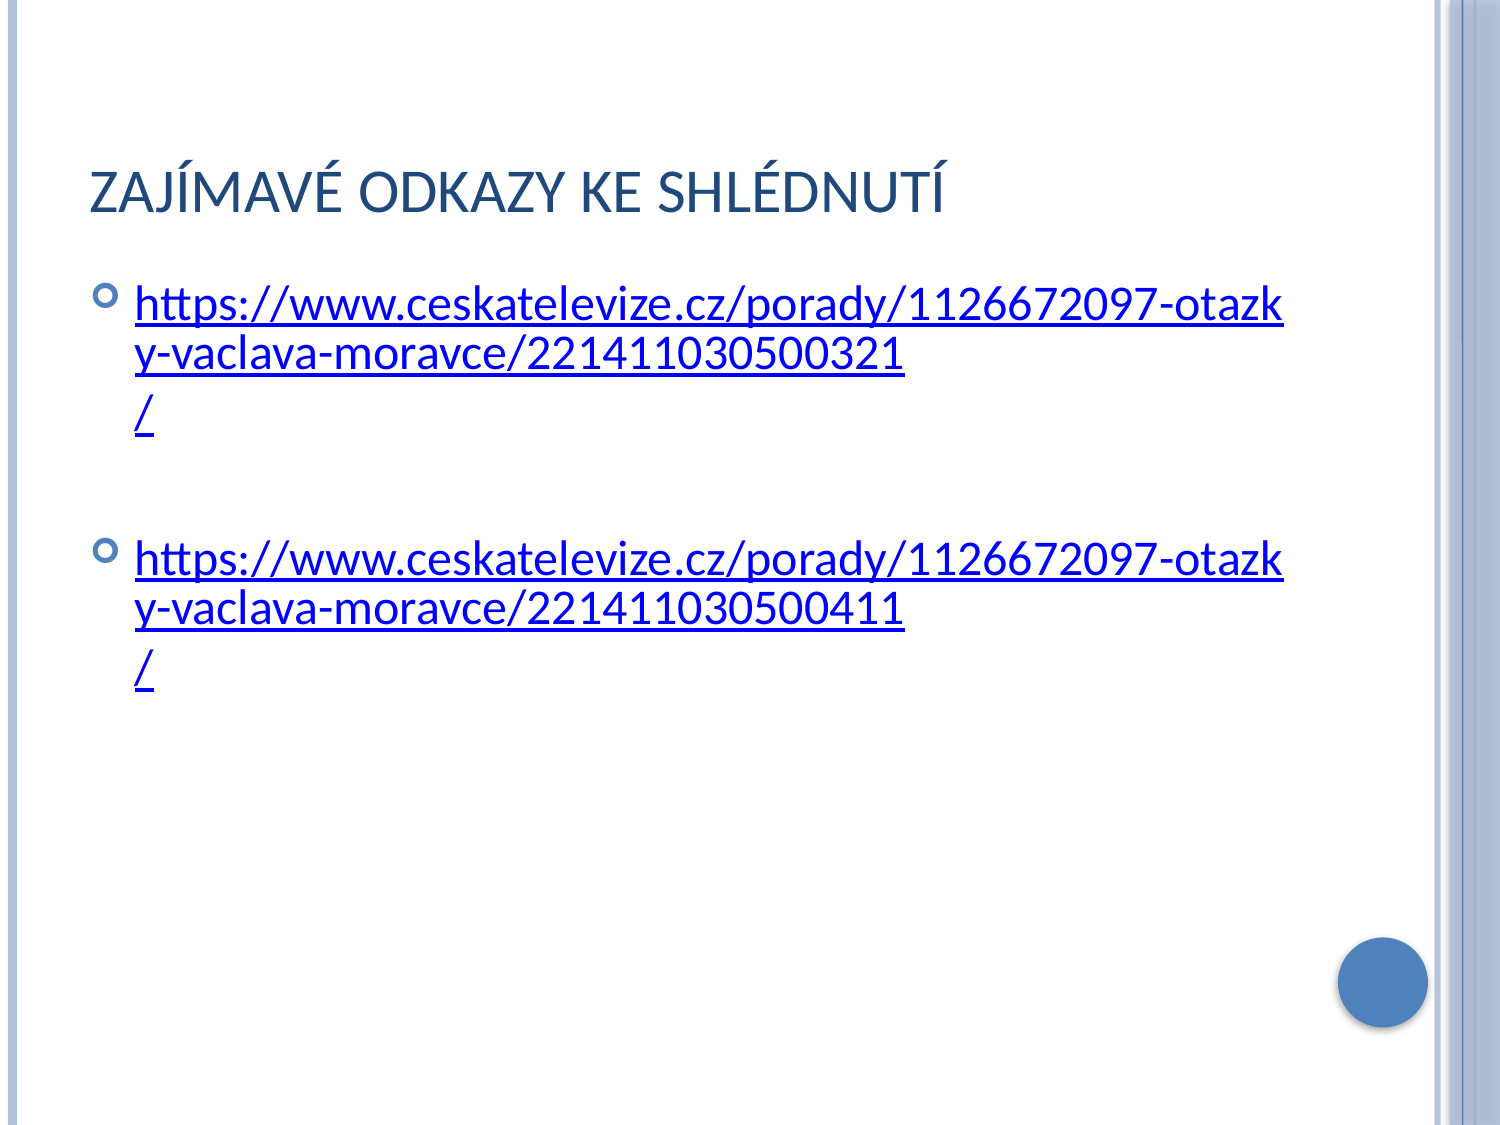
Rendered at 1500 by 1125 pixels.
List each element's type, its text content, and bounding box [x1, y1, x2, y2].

list https://www.ceskatelevize.cz/porady/1126672097-otazky-vaclava-moravce/221411030500321/ https://www.ceskatelevize.cz/porady/1126672097-otazky-vaclava-moravce/221411030500411/ [75, 262, 1300, 1062]
title Zajímavé odkazy ke shlédnutí [75, 45, 1300, 233]
